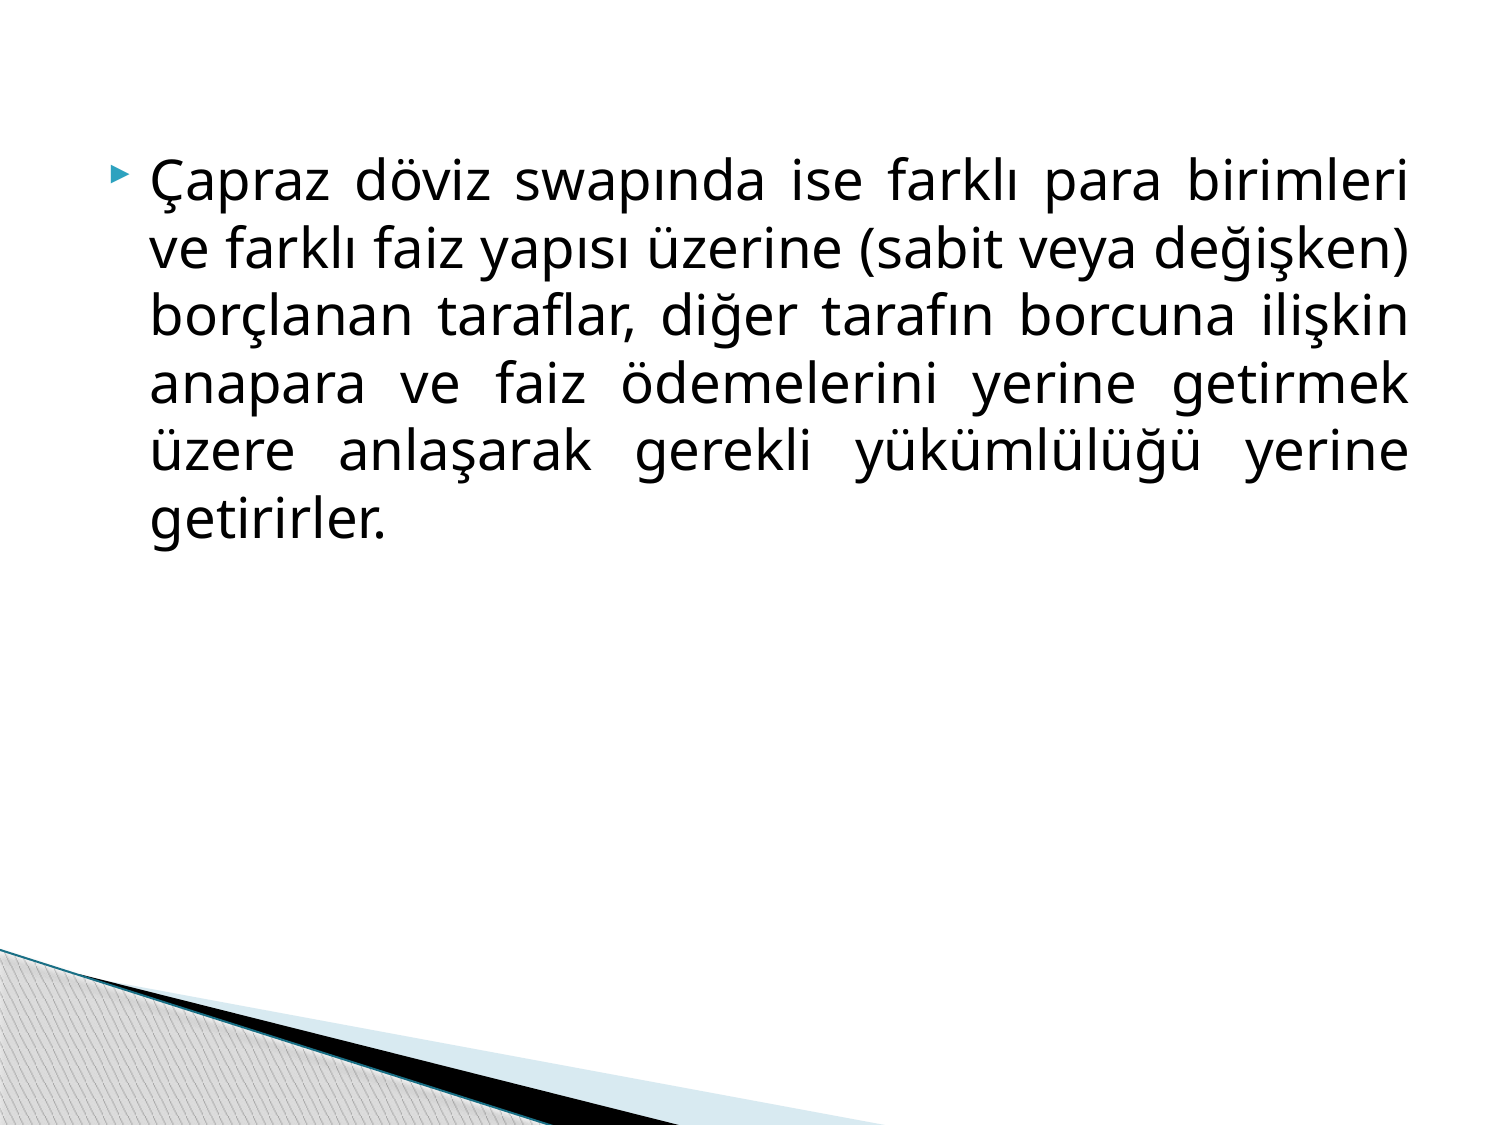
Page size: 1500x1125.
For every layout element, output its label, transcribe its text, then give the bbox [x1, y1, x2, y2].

list Çapraz döviz swapında ise farklı para birimleri ve farklı faiz yapısı üzerine (sabit veya değişken) borçlanan taraflar, diğer tarafın borcuna ilişkin anapara ve faiz ödemelerini yerine getirmek üzere anlaşarak gerekli yükümlülüğü yerine getirirler. [75, 137, 1425, 1005]
